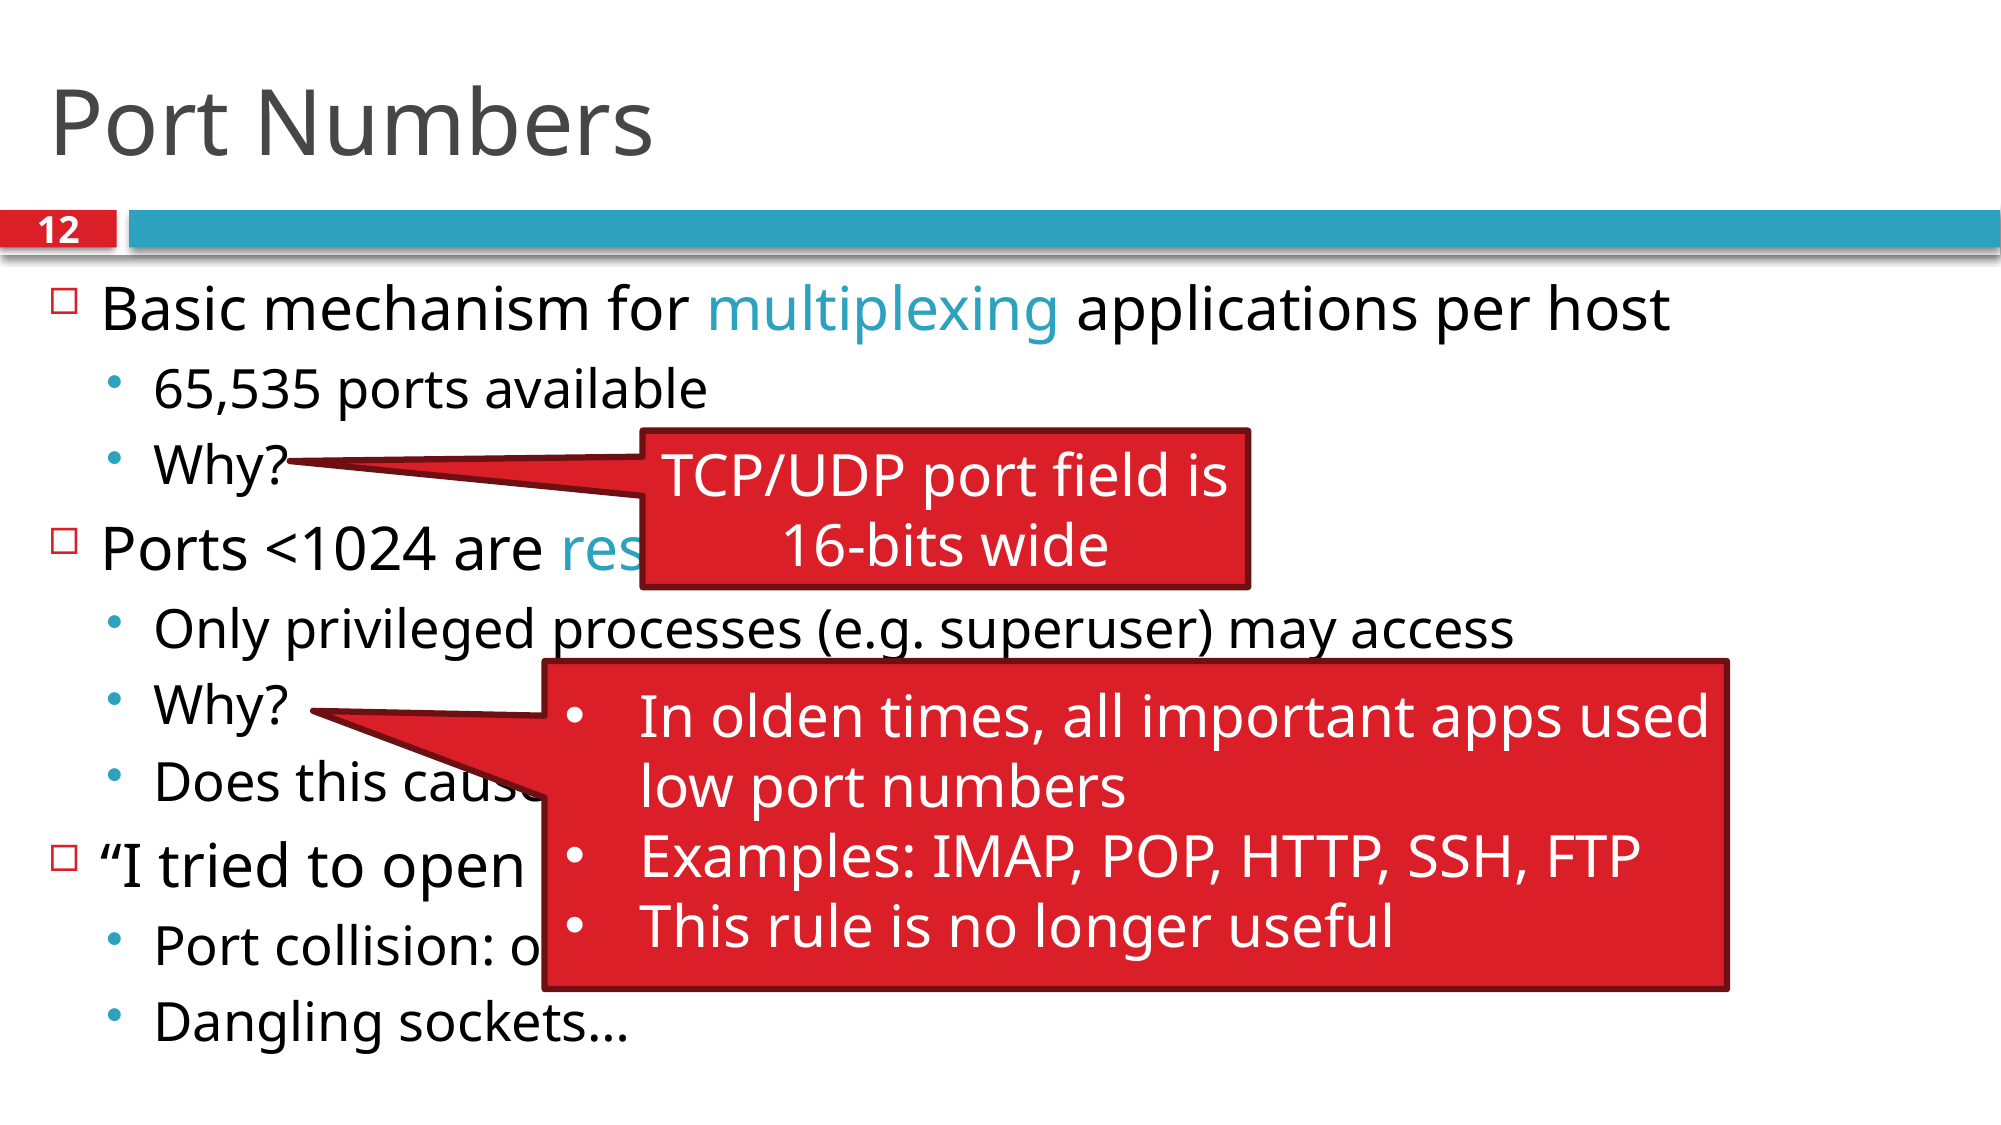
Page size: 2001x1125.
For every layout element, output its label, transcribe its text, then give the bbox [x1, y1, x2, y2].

list Basic mechanism for multiplexing applications per host 65,535 ports available Why? Ports <1024 are reserved Only privileged processes (e.g. superuser) may access Why? Does this cause security issues? “I tried to open a port and got an error” Port collision: only one app per port per host Dangling sockets… [33, 262, 1967, 1100]
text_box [642, 430, 1249, 588]
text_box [544, 660, 1733, 990]
slide_number 12 [0, 206, 117, 257]
title Port Numbers [33, 37, 1967, 200]
